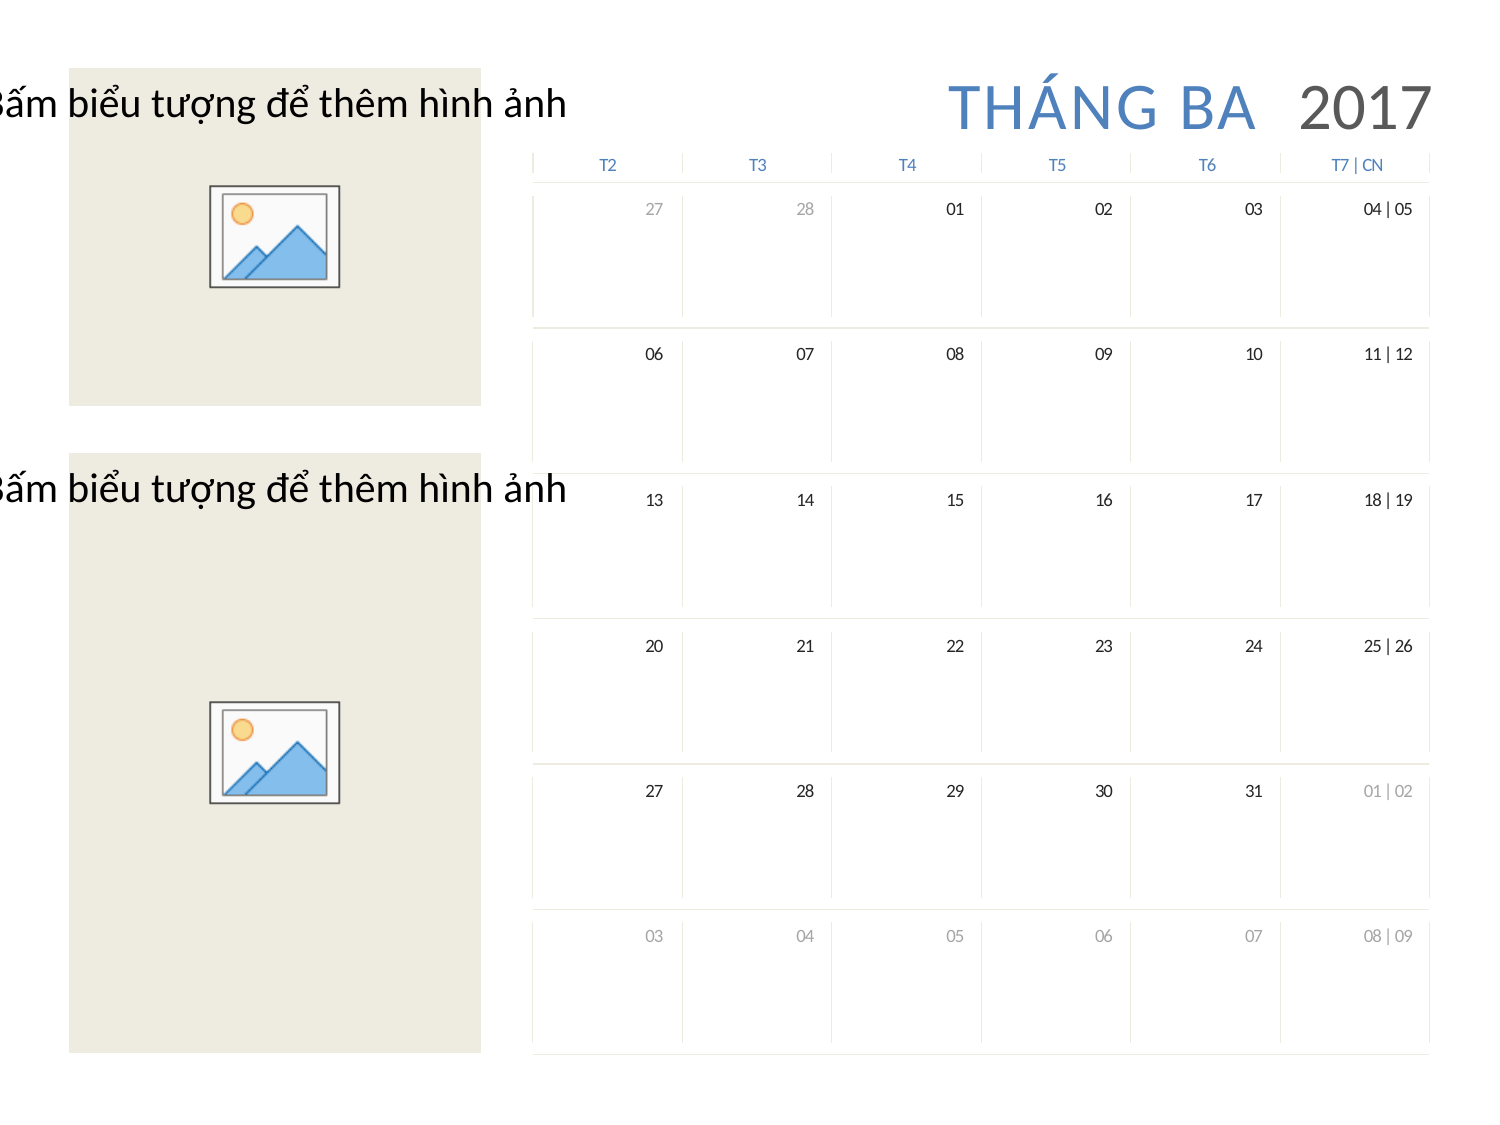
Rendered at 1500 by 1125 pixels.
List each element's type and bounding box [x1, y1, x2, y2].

picture [68, 68, 482, 406]
picture [68, 453, 482, 1054]
